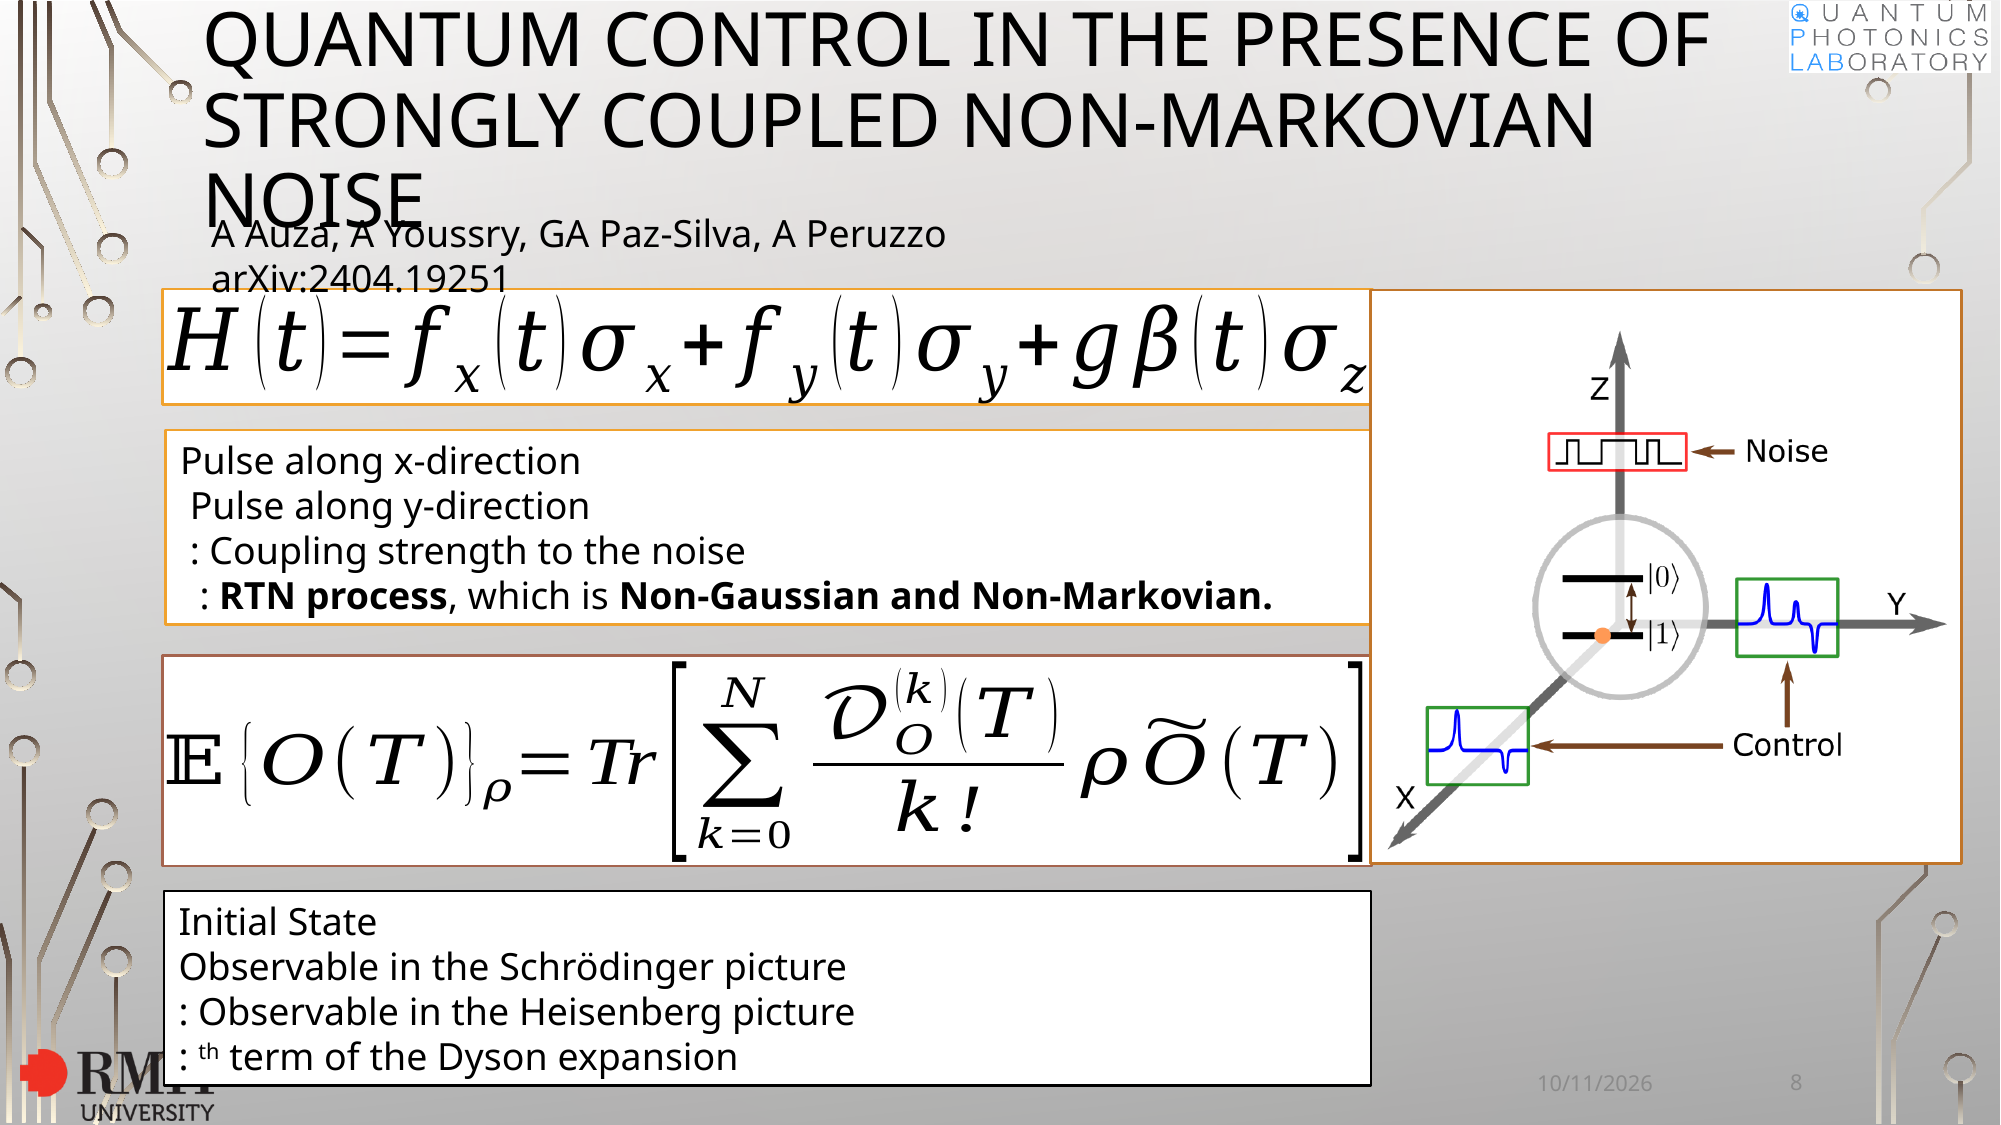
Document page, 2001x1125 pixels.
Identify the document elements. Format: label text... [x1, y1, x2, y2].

text_box A Auza, A Youssry, GA Paz-Silva, A Peruzzo arXiv:2404.19251 [196, 203, 1198, 308]
title Quantum Control in the presence of strongly coupled non-markovian noise [187, 1, 1813, 244]
picture [1813, 1, 1991, 73]
slide_number 8 [1690, 1053, 1818, 1114]
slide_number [1218, 1054, 1669, 1115]
picture [20, 1049, 221, 1121]
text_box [1370, 289, 1962, 864]
